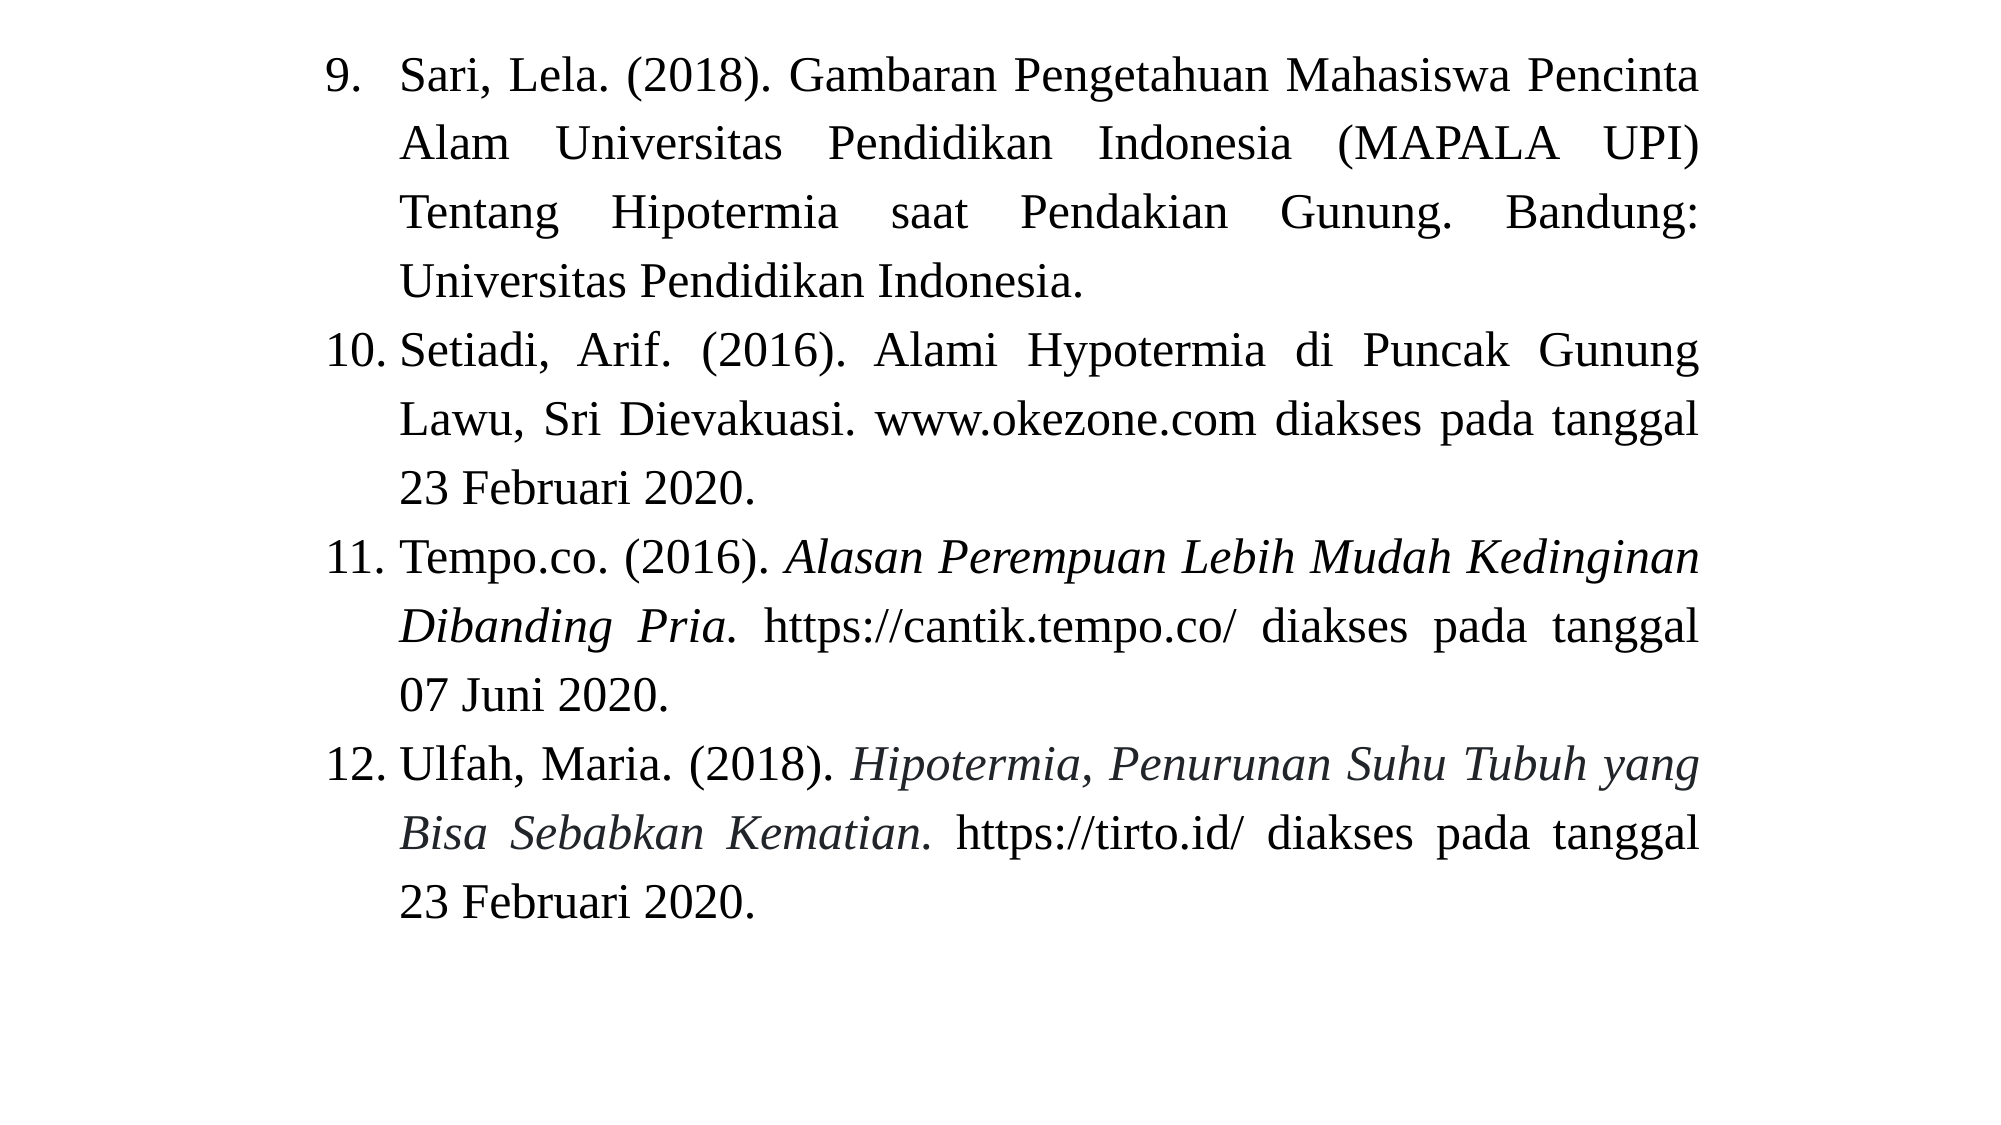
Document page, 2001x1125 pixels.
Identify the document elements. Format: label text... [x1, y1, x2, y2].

text_box Sari, Lela. (2018). Gambaran Pengetahuan Mahasiswa Pencinta Alam Universitas Pendidikan Indonesia (MAPALA UPI) Tentang Hipotermia saat Pendakian Gunung. Bandung: Universitas Pendidikan Indonesia. Setiadi, Arif. (2016). Alami Hypotermia di Puncak Gunung Lawu, Sri Dievakuasi. www.okezone.com diakses pada tanggal 23 Februari 2020. Tempo.co. (2016). Alasan Perempuan Lebih Mudah Kedinginan Dibanding Pria. https://cantik.tempo.co/ diakses pada tanggal 07 Juni 2020. Ulfah, Maria. (2018). Hipotermia, Penurunan Suhu Tubuh yang Bisa Sebabkan Kematian. https://tirto.id/ diakses pada tanggal 23 Februari 2020. [310, 24, 1716, 1125]
